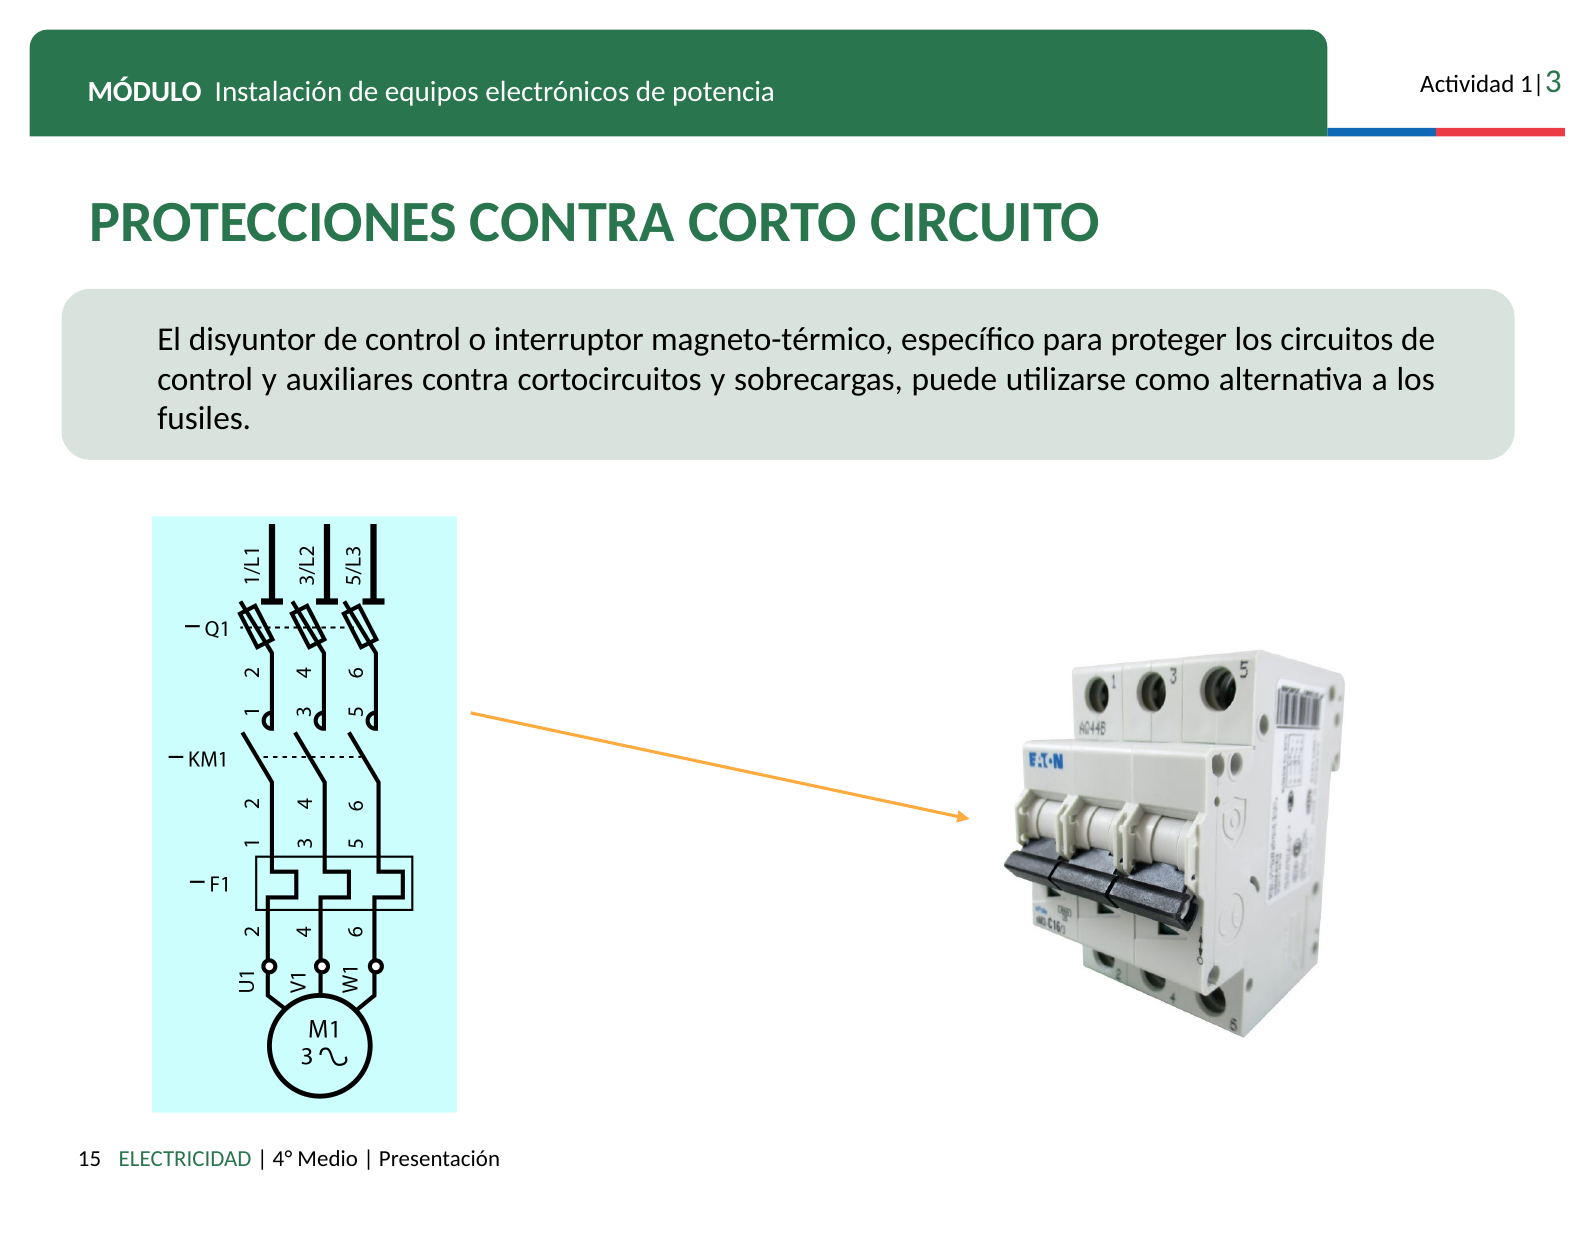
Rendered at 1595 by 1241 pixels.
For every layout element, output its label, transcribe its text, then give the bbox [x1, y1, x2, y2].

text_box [470, 712, 970, 820]
picture [151, 515, 457, 1113]
text_box [61, 288, 1515, 460]
text_box El disyuntor de control o interruptor magneto-térmico, específico para proteger los circuitos de control y auxiliares contra cortocircuitos y sobrecargas, puede utilizarse como alternativa a los fusiles. [142, 314, 1453, 439]
text_box PROTECCIONES CONTRA CORTO CIRCUITO [74, 198, 1543, 252]
picture [1002, 645, 1346, 1039]
